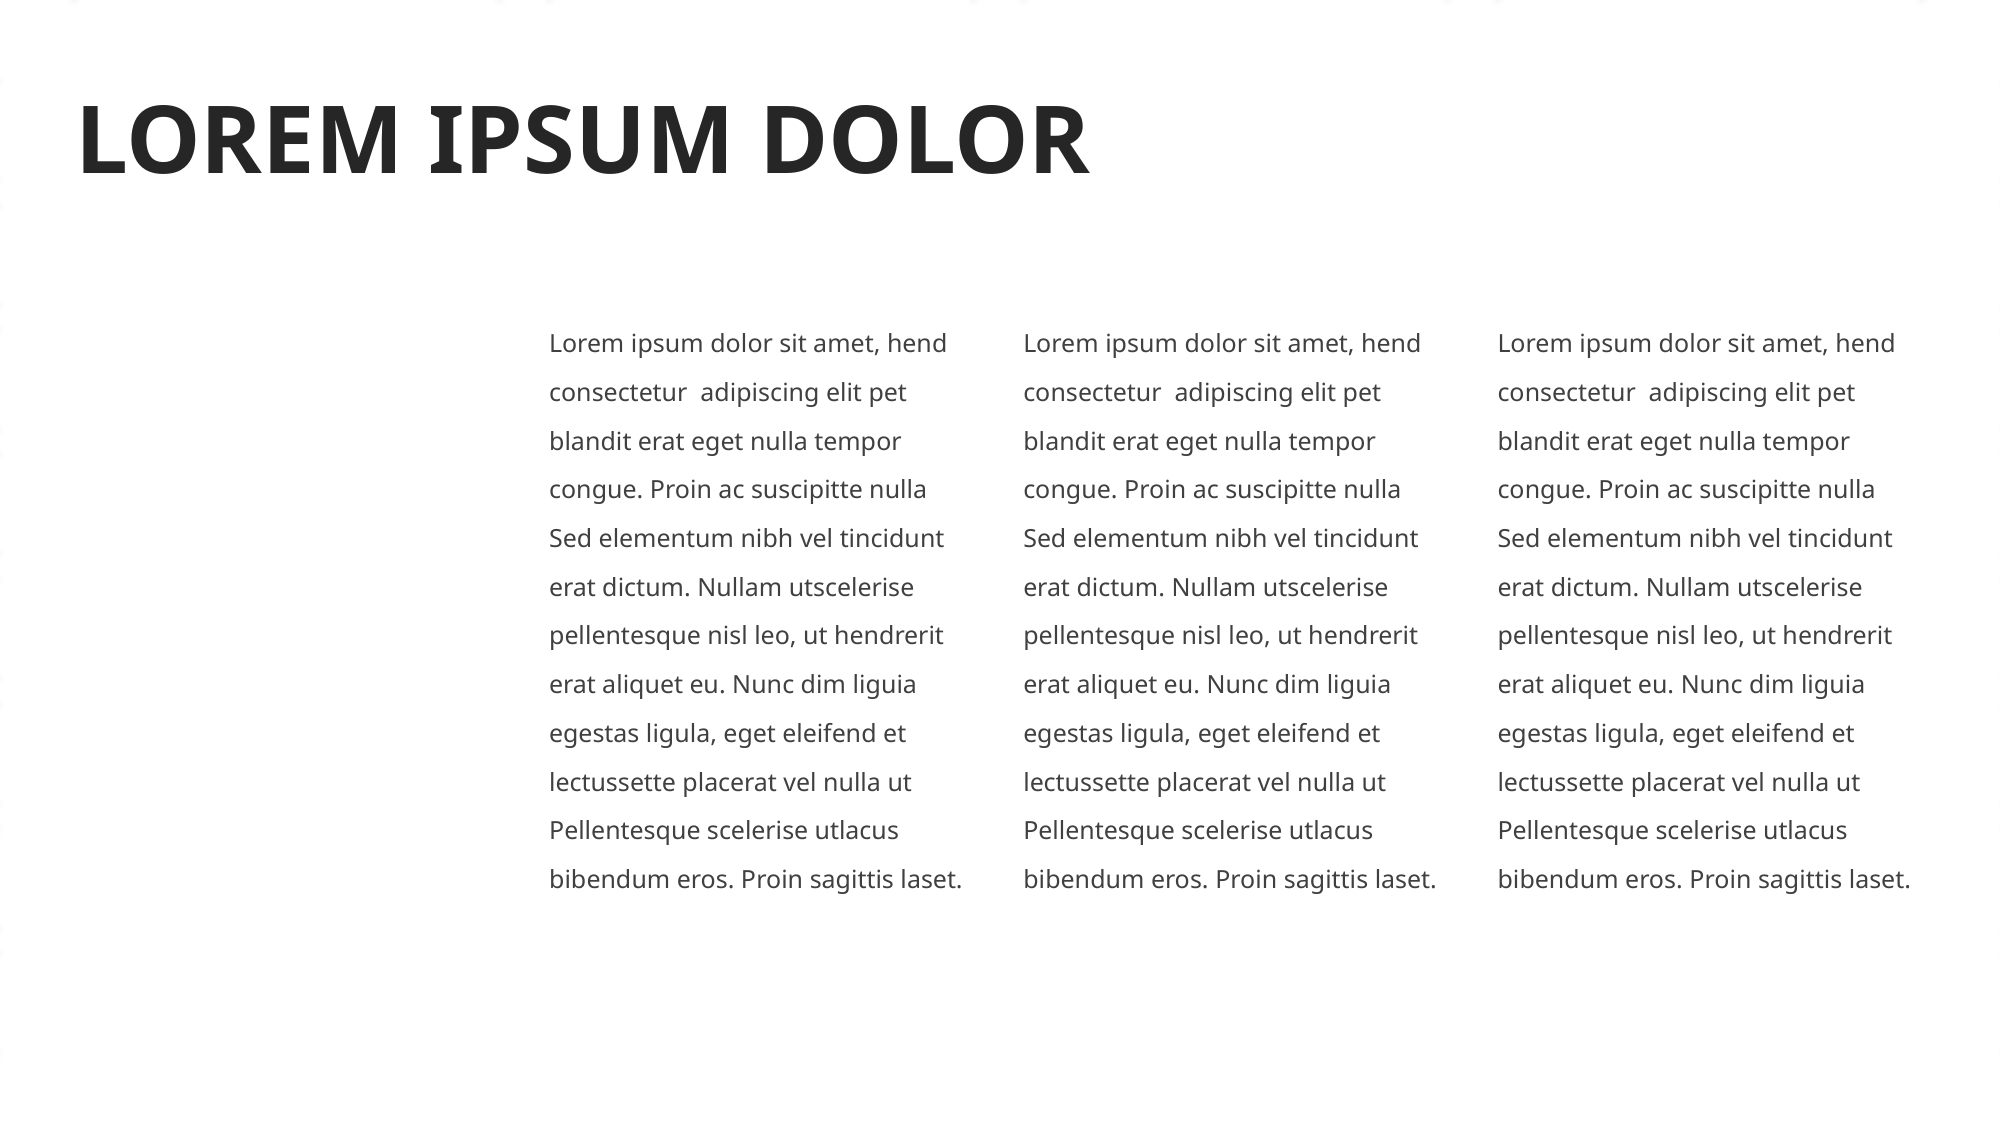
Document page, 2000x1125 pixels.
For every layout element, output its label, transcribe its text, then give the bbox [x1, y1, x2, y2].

text_box LOREM IPSUM DOLOR [74, 79, 1448, 178]
text_box Lorem ipsum dolor sit amet, hend consectetur adipiscing elit pet blandit erat eget nulla tempor congue. Proin ac suscipitte nulla Sed elementum nibh vel tincidunt erat dictum. Nullam utscelerise pellentesque nisl leo, ut hendrerit erat aliquet eu. Nunc dim liguia egestas ligula, eget eleifend et lectussette placerat vel nulla ut Pellentesque scelerise utlacus bibendum eros. Proin sagittis laset. [1023, 327, 1448, 926]
text_box Lorem ipsum dolor sit amet, hend consectetur adipiscing elit pet blandit erat eget nulla tempor congue. Proin ac suscipitte nulla Sed elementum nibh vel tincidunt erat dictum. Nullam utscelerise pellentesque nisl leo, ut hendrerit erat aliquet eu. Nunc dim liguia egestas ligula, eget eleifend et lectussette placerat vel nulla ut Pellentesque scelerise utlacus bibendum eros. Proin sagittis laset. [1497, 327, 1922, 926]
text_box Lorem ipsum dolor sit amet, hend consectetur adipiscing elit pet blandit erat eget nulla tempor congue. Proin ac suscipitte nulla Sed elementum nibh vel tincidunt erat dictum. Nullam utscelerise pellentesque nisl leo, ut hendrerit erat aliquet eu. Nunc dim liguia egestas ligula, eget eleifend et lectussette placerat vel nulla ut Pellentesque scelerise utlacus bibendum eros. Proin sagittis laset. [549, 327, 974, 926]
